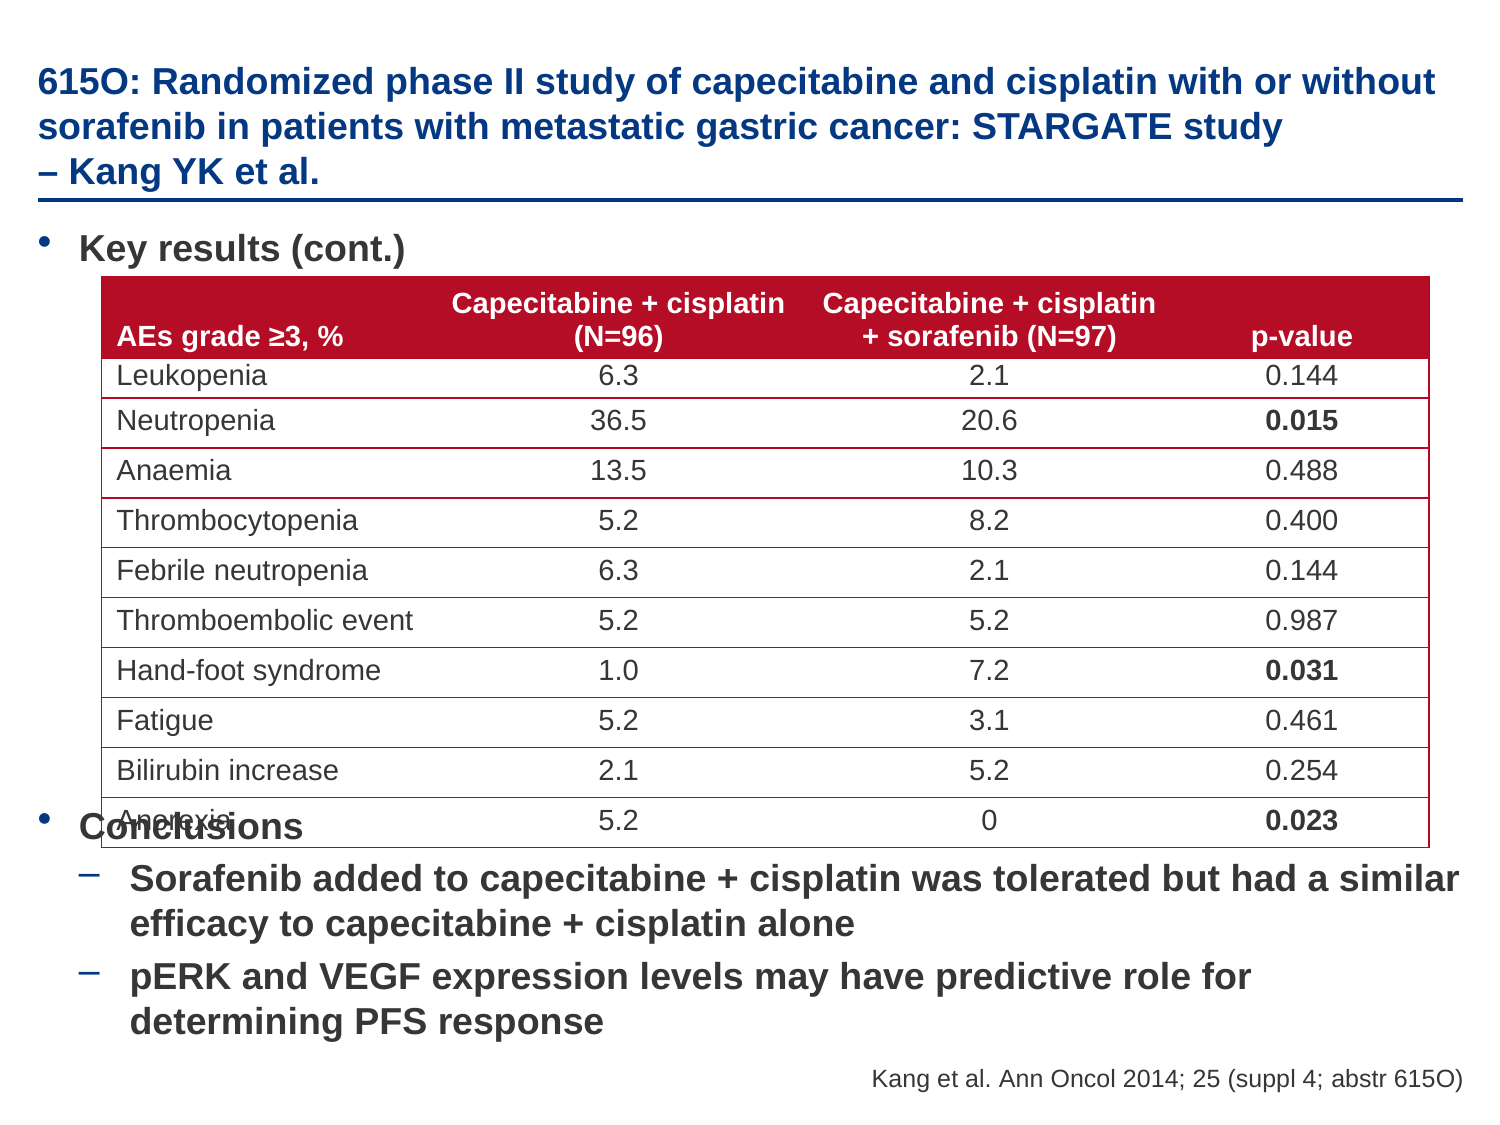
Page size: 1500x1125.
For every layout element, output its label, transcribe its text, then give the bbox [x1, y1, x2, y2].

table_cell 5.2 [433, 698, 804, 747]
table_cell 36.5 [433, 399, 804, 447]
table_cell 0.023 [1175, 798, 1428, 847]
table_cell 6.3 [433, 548, 804, 597]
table_cell Anorexia [102, 798, 433, 847]
table_cell 0.031 [1175, 648, 1428, 697]
table_cell 0.461 [1175, 698, 1428, 747]
table_cell 0.488 [1175, 449, 1428, 497]
table_cell 5.2 [804, 598, 1175, 647]
table_cell Hand-foot syndrome [102, 648, 433, 697]
table_cell Thromboembolic event [102, 598, 433, 647]
table_cell 5.2 [433, 598, 804, 647]
list Key results (cont.) Conclusions Sorafenib added to capecitabine + cisplatin was tolerated but had a similar efficacy to capecitabine + cisplatin alone pERK and VEGF expression levels may have predictive role for determining PFS response [37, 216, 1463, 1088]
table_cell Anaemia [102, 449, 433, 497]
table_cell 0.987 [1175, 598, 1428, 647]
table_cell 0.254 [1175, 748, 1428, 797]
table_cell 0 [804, 798, 1175, 847]
table_header Capecitabine + cisplatin (N=96) [433, 277, 804, 357]
table_cell 5.2 [804, 748, 1175, 797]
table_cell Thrombocytopenia [102, 499, 433, 547]
table_cell 20.6 [804, 399, 1175, 447]
table_cell 7.2 [804, 648, 1175, 697]
title 615O: Randomized phase II study of capecitabine and cisplatin with or without sorafenib in patients with metastatic gastric cancer: STARGATE study – Kang YK et al. [37, 37, 1463, 192]
table_cell 3.1 [804, 698, 1175, 747]
table_cell 2.1 [433, 748, 804, 797]
table_cell Leukopenia [102, 359, 433, 397]
table_cell Bilirubin increase [102, 748, 433, 797]
table_header p-value [1175, 277, 1428, 357]
table_cell Febrile neutropenia [102, 548, 433, 597]
table_cell 5.2 [433, 499, 804, 547]
table_cell 0.144 [1175, 359, 1428, 397]
table_cell 6.3 [433, 359, 804, 397]
table_cell 2.1 [804, 548, 1175, 597]
table_cell 0.144 [1175, 548, 1428, 597]
table_cell 2.1 [804, 359, 1175, 397]
table_cell 5.2 [433, 798, 804, 847]
table_cell 0.015 [1175, 399, 1428, 447]
table_header Capecitabine + cisplatin + sorafenib (N=97) [804, 277, 1175, 357]
table_cell 0.400 [1175, 499, 1428, 547]
text_box Kang et al. Ann Oncol 2014; 25 (suppl 4; abstr 615O) [871, 1062, 1464, 1093]
table_header AEs grade ≥3, % [102, 277, 433, 357]
table_cell Neutropenia [102, 399, 433, 447]
table_cell 13.5 [433, 449, 804, 497]
table_cell 1.0 [433, 648, 804, 697]
table_cell 10.3 [804, 449, 1175, 497]
table_cell Fatigue [102, 698, 433, 747]
table_cell 8.2 [804, 499, 1175, 547]
